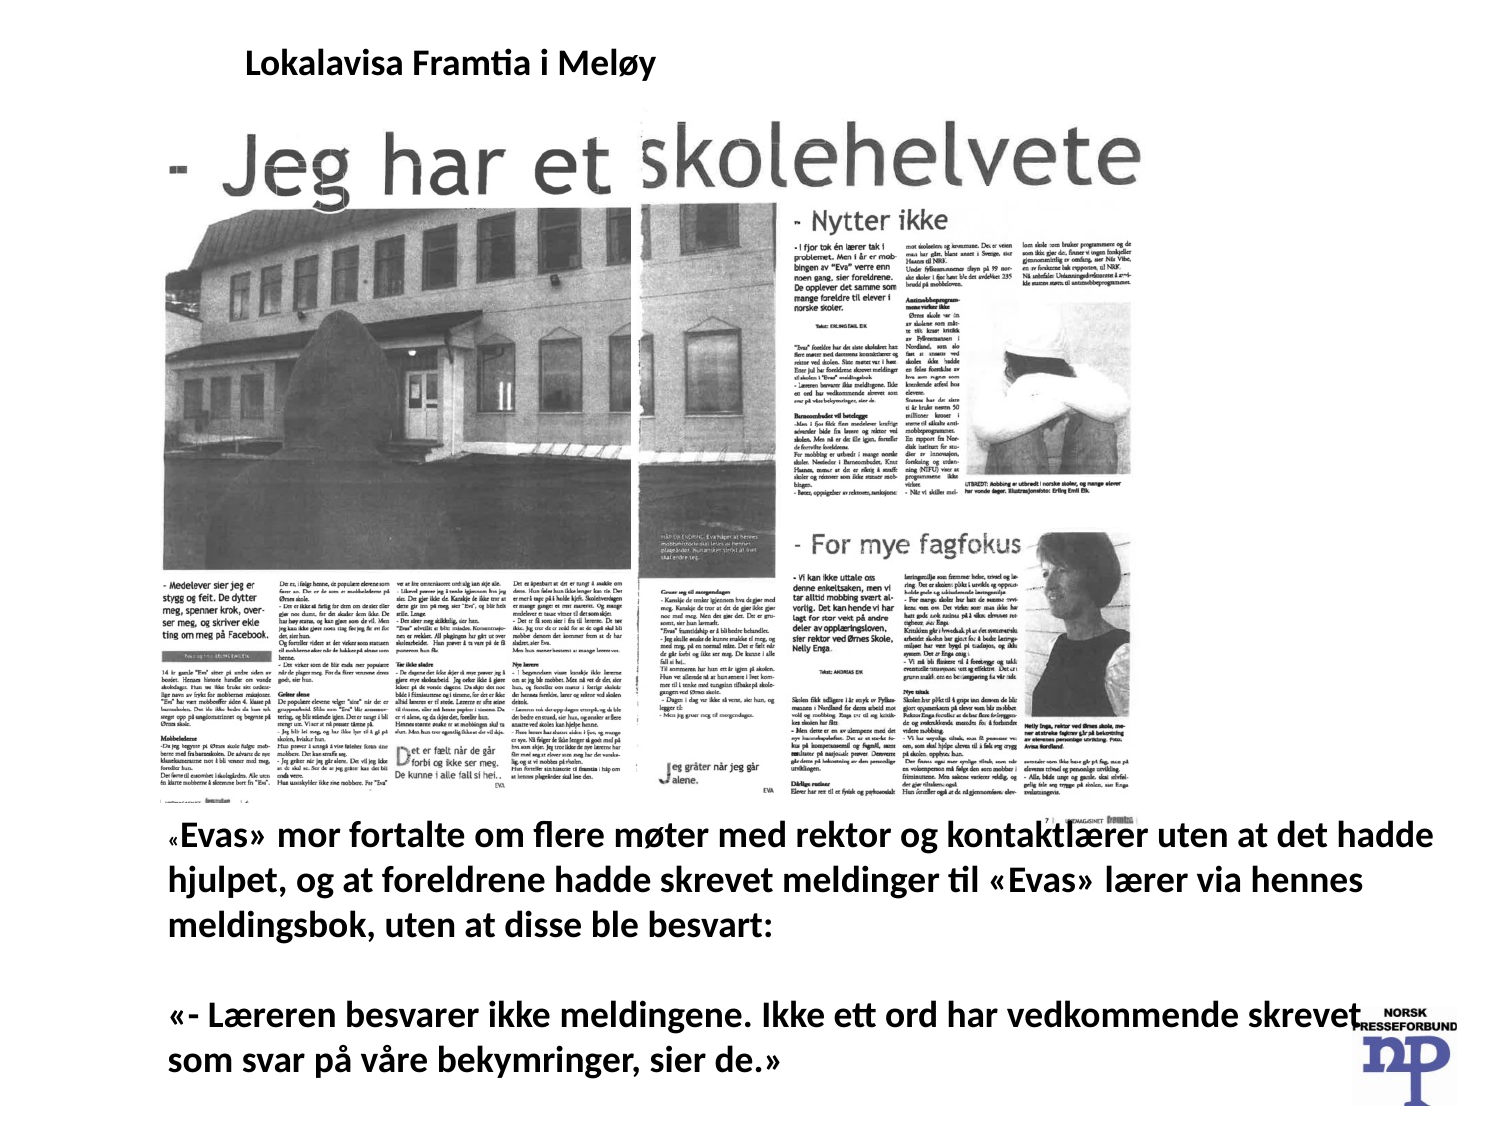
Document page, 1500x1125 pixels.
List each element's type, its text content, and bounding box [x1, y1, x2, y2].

text_box Lokalavisa Framtia i Meløy [230, 30, 803, 91]
text_box «Evas» mor fortalte om flere møter med rektor og kontaktlærer uten at det hadde hjulpet, og at foreldrene hadde skrevet meldinger til «Evas» lærer via hennes meldingsbok, uten at disse ble besvart: «- Læreren besvarer ikke meldingene. Ikke ett ord har vedkommende skrevet som svar på våre bekymringer, sier de.» [152, 802, 1452, 1113]
picture [1352, 1007, 1457, 1107]
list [136, 91, 657, 803]
picture [631, 112, 1185, 835]
